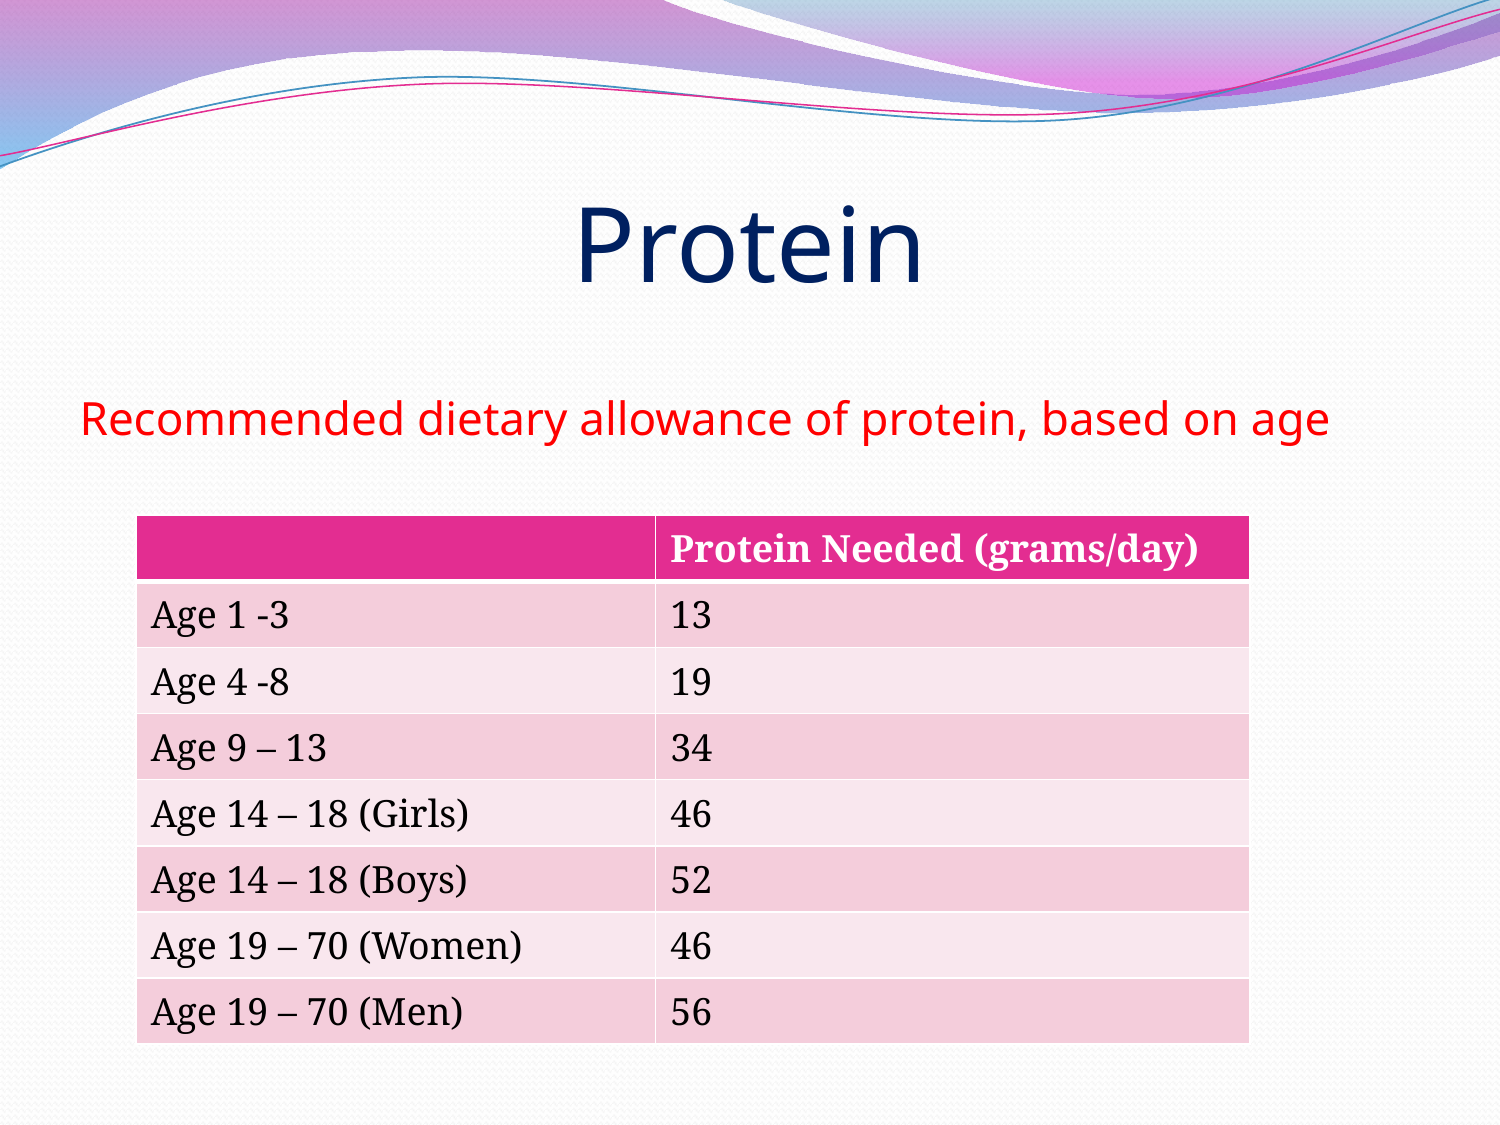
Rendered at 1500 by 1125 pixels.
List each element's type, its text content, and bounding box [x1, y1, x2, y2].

table_cell Age 14 – 18 (Boys) [137, 847, 655, 911]
table_header [137, 516, 655, 579]
title Protein [75, 115, 1425, 303]
table_cell Age 14 – 18 (Girls) [137, 780, 655, 845]
table_cell 34 [656, 714, 1249, 779]
table_cell Age 19 – 70 (Women) [137, 913, 655, 977]
table_cell Age 9 – 13 [137, 714, 655, 779]
table_header Protein Needed (grams/day) [656, 516, 1249, 579]
table_cell 19 [656, 648, 1249, 713]
table_cell 46 [656, 913, 1249, 977]
table_cell Age 4 -8 [137, 648, 655, 713]
list Recommended dietary allowance of protein, based on age [64, 382, 1415, 1125]
table_cell Age 19 – 70 (Men) [137, 979, 655, 1043]
table_cell 13 [656, 584, 1249, 647]
table_cell 52 [656, 847, 1249, 911]
table_cell Age 1 -3 [137, 584, 655, 647]
table_cell 46 [656, 780, 1249, 845]
table_cell 56 [656, 979, 1249, 1043]
